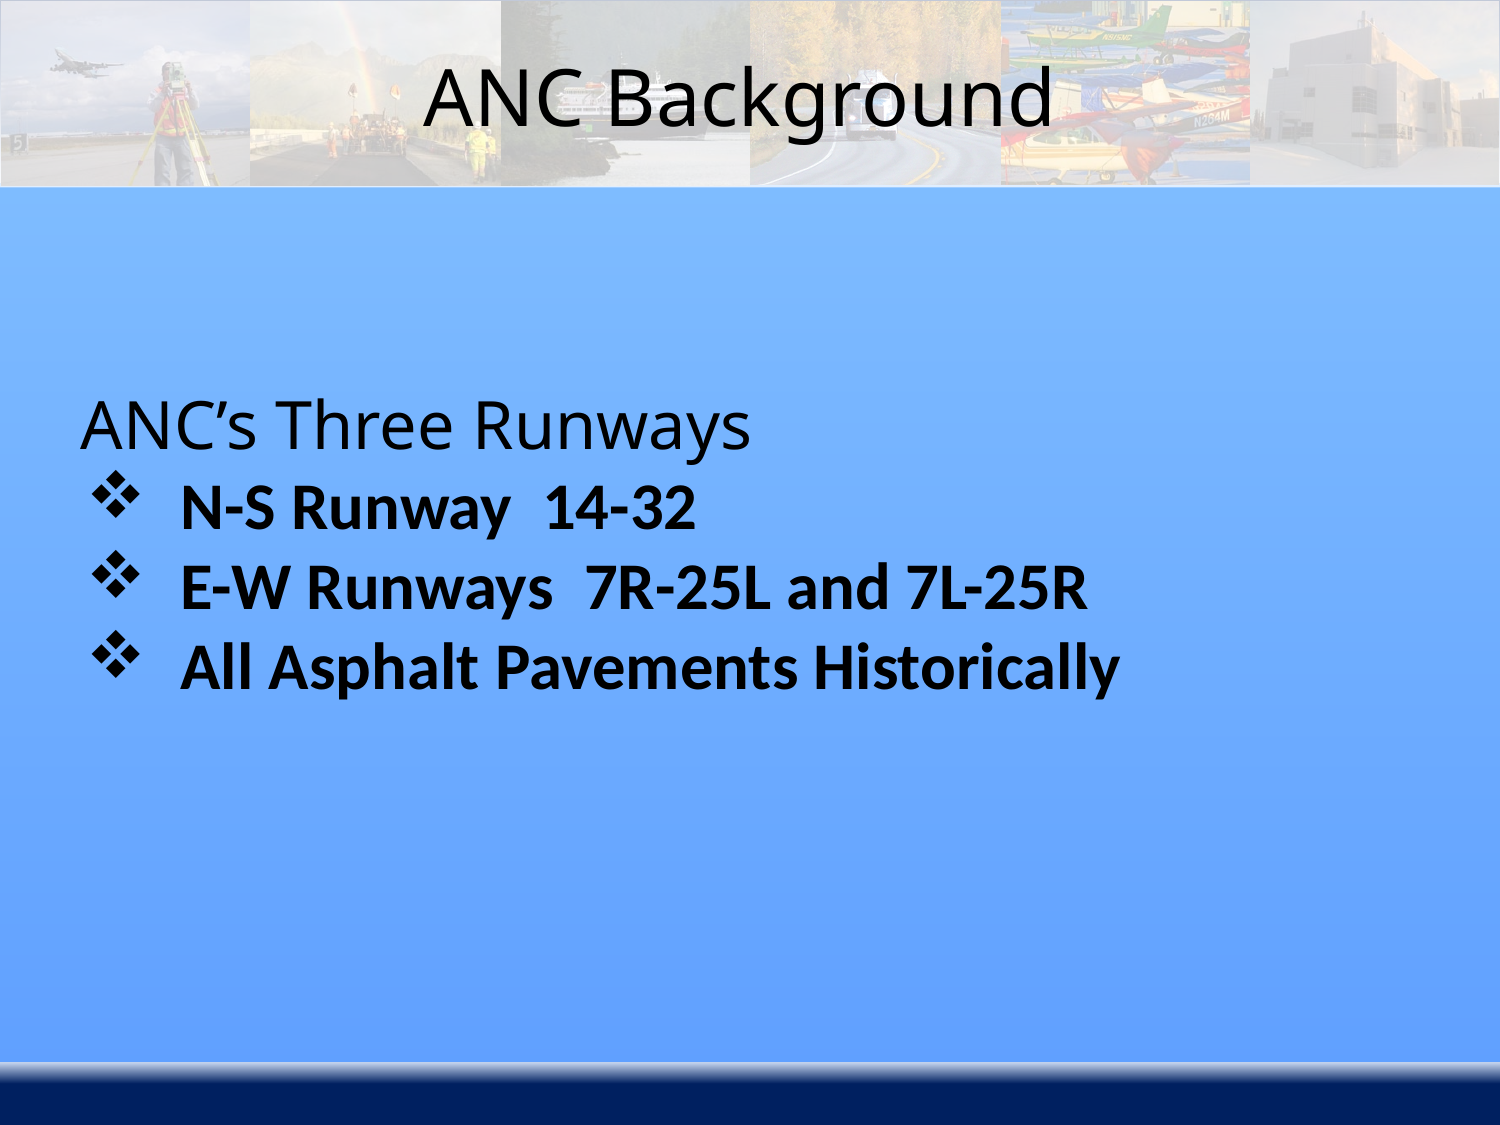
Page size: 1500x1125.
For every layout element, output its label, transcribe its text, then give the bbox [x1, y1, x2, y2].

text_box ANC’s Three Runways N-S Runway 14-32 E-W Runways 7R-25L and 7L-25R All Asphalt Pavements Historically [0, 375, 1472, 938]
title ANC Background [0, 27, 1500, 163]
